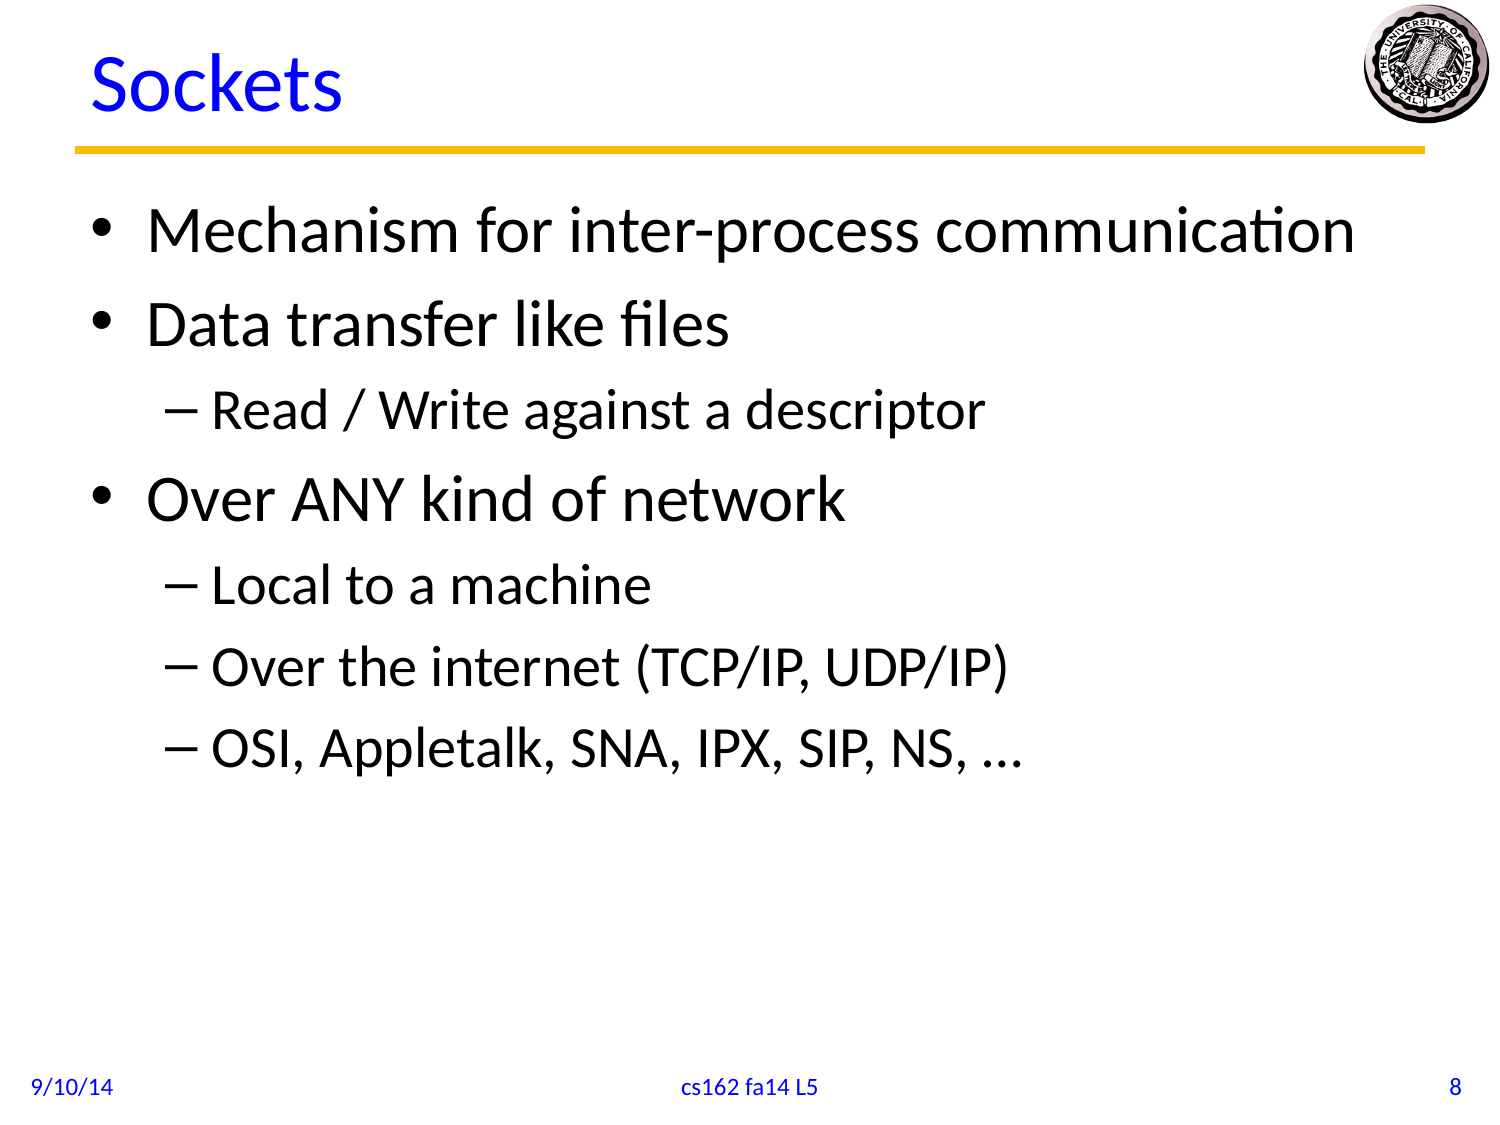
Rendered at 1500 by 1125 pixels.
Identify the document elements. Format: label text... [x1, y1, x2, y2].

title Sockets [75, 6, 1425, 150]
list Mechanism for inter-process communication Data transfer like files Read / Write against a descriptor Over ANY kind of network Local to a machine Over the internet (TCP/IP, UDP/IP) OSI, Appletalk, SNA, IPX, SIP, NS, … [75, 178, 1425, 1035]
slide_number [15, 1055, 366, 1115]
slide_number 8 [1127, 1055, 1478, 1115]
picture [1350, 0, 1500, 127]
footer cs162 fa14 L5 [512, 1055, 988, 1115]
